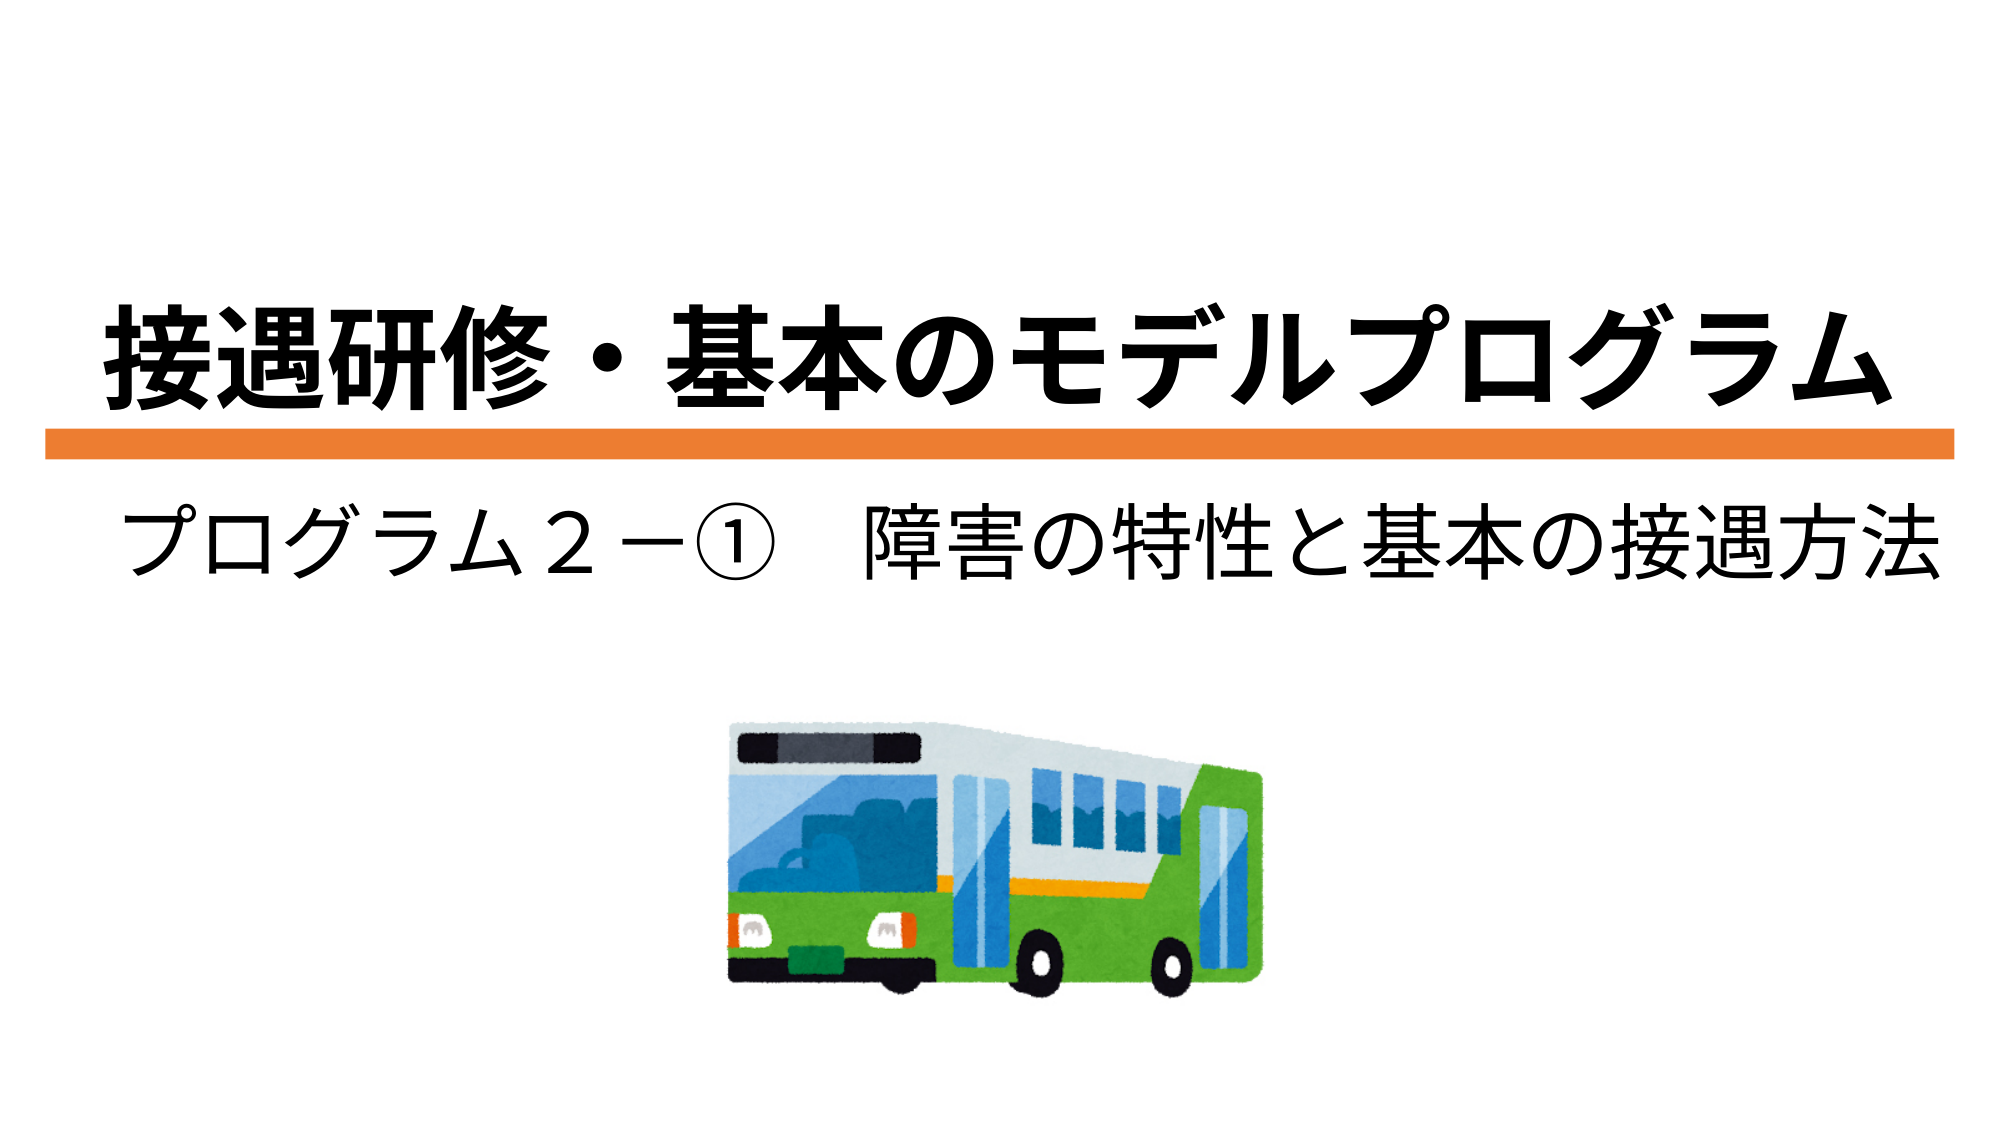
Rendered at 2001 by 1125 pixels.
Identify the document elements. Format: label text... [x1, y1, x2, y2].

text_box プログラム２－① 障害の特性と基本の接遇方法 [99, 483, 1971, 598]
text_box 接遇研修・基本のモデルプログラム [45, 280, 1955, 427]
picture [717, 696, 1283, 1015]
text_box [44, 427, 1956, 460]
